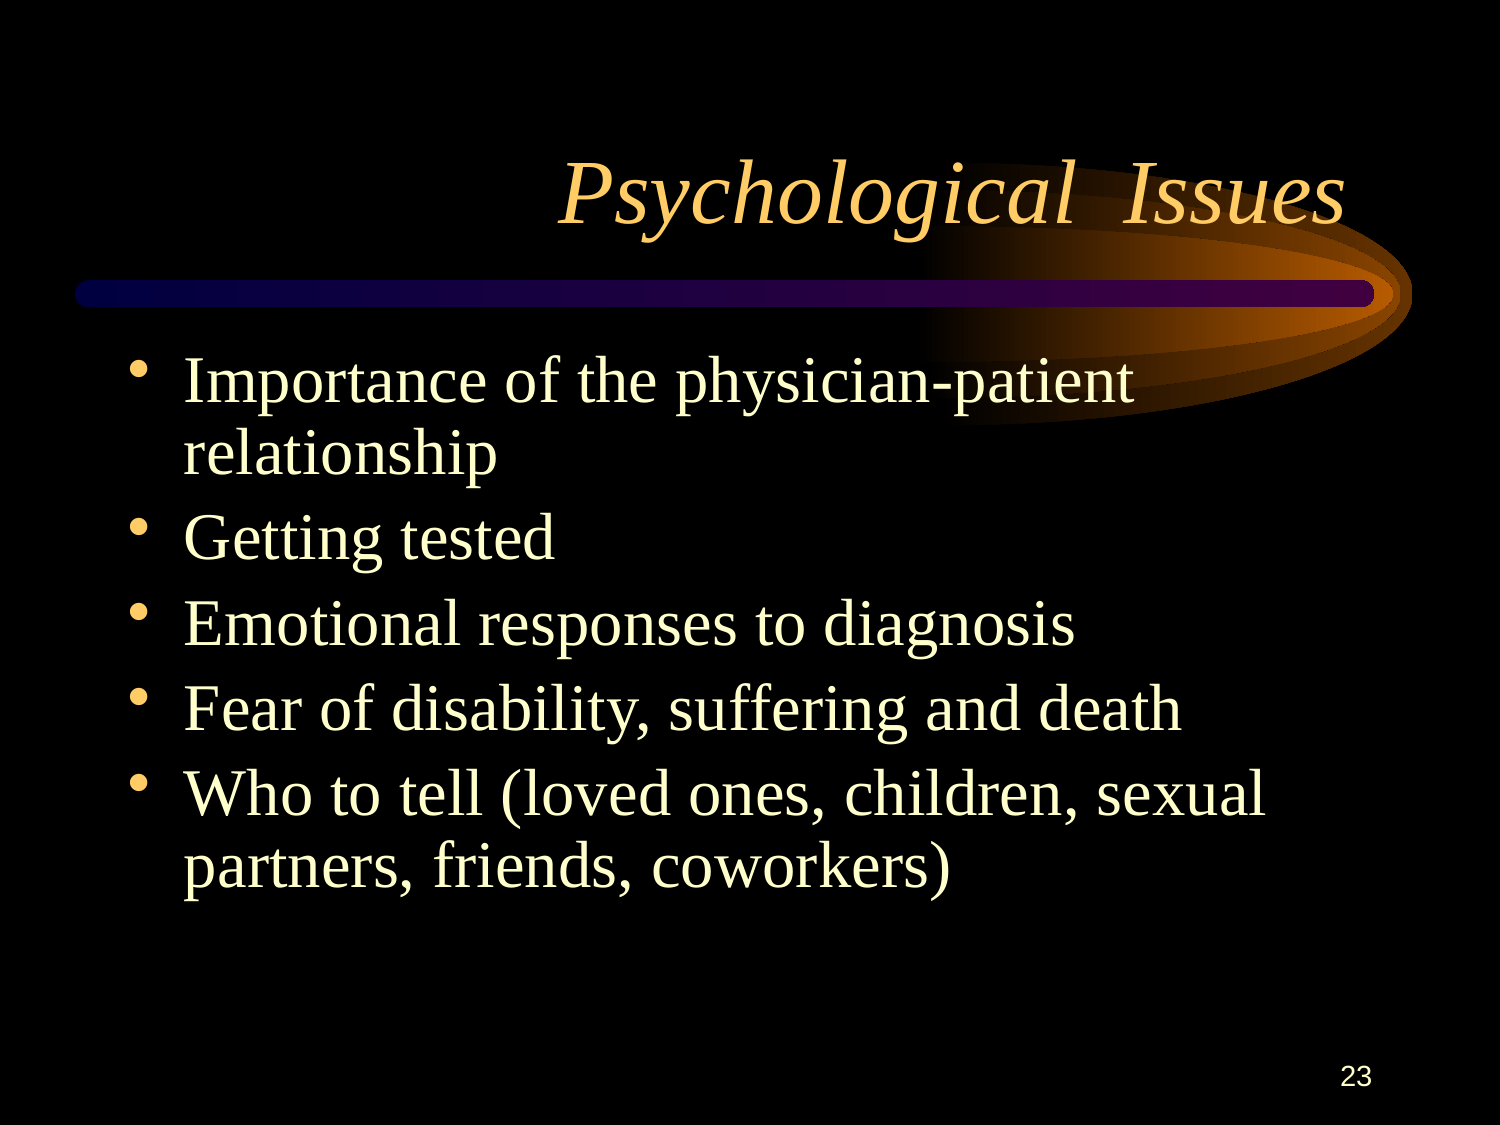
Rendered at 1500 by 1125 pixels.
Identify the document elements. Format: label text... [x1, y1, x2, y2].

slide_number 23 [1074, 1037, 1388, 1113]
list Importance of the physician-patient relationship Getting tested Emotional responses to diagnosis Fear of disability, suffering and death Who to tell (loved ones, children, sexual partners, friends, coworkers) [112, 337, 1388, 1013]
title Psychological Issues [112, 62, 1388, 251]
